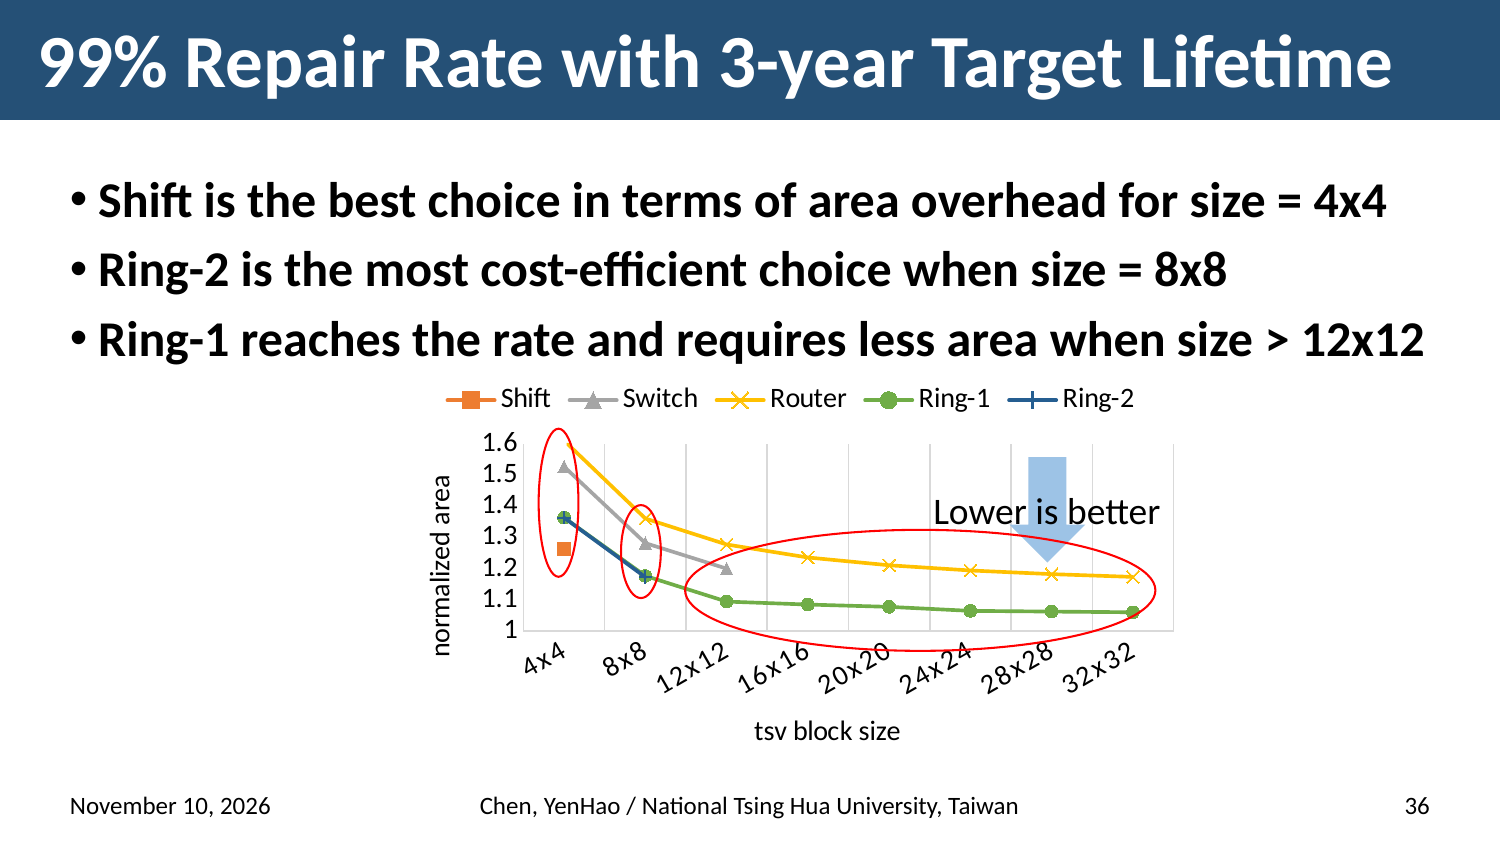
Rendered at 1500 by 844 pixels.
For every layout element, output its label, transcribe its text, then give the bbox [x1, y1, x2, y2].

chart [392, 368, 1190, 782]
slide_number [55, 782, 441, 827]
slide_number 36 [1059, 782, 1445, 827]
footer Chen, YenHao / National Tsing Hua University, Taiwan [455, 782, 1045, 827]
title 99% Repair Rate with 3-year Target Lifetime [22, 15, 1478, 111]
list Shift is the best choice in terms of area overhead for size = 4x4 Ring-2 is the most cost-efficient choice when size = 8x8 Ring-1 reaches the rate and requires less area when size > 12x12 [55, 166, 1445, 760]
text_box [916, 457, 1178, 563]
